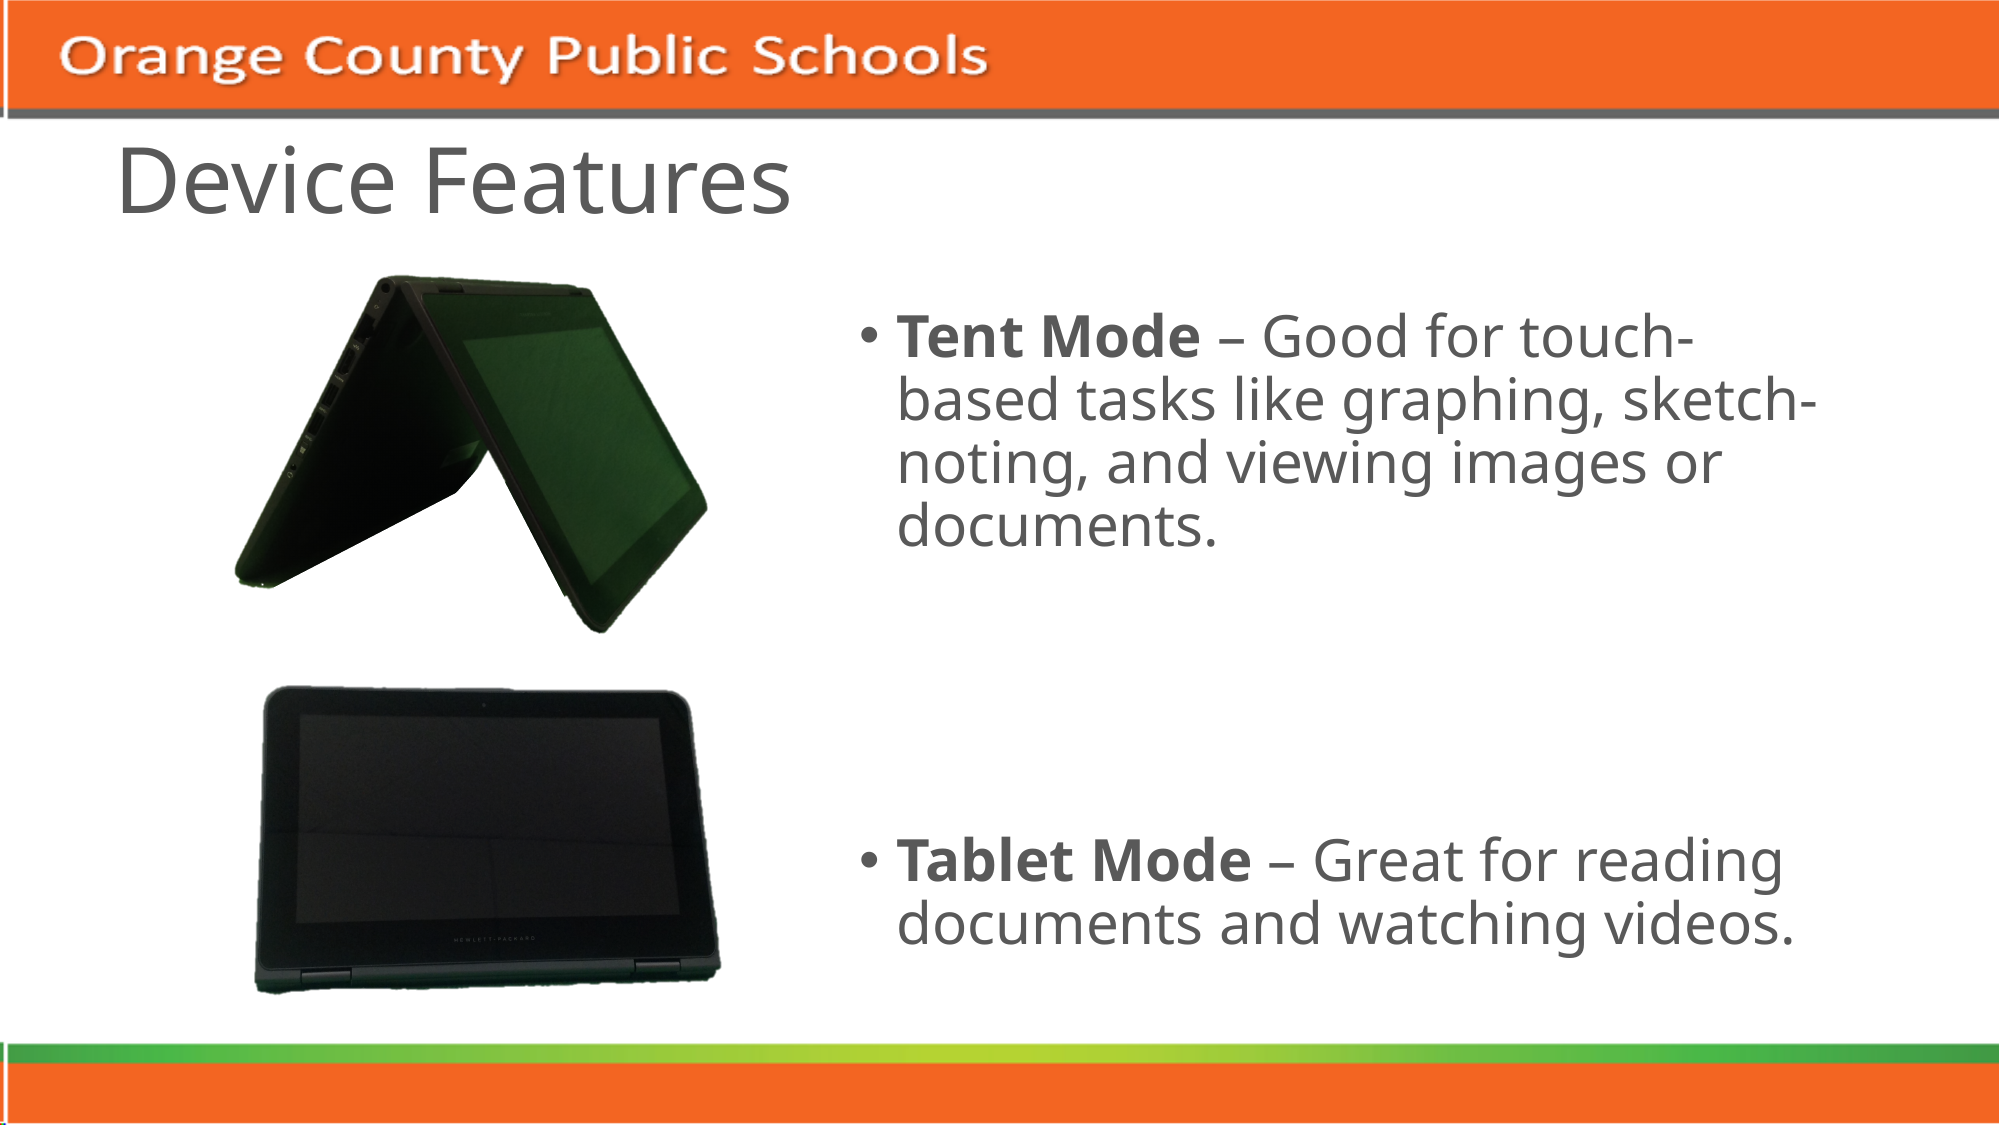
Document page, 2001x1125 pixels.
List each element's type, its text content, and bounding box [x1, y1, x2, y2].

picture [0, 0, 1999, 1125]
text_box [224, 256, 732, 751]
list Tent Mode – Good for touch-based tasks like graphing, sketch-noting, and viewing images or documents. Tablet Mode – Great for reading documents and watching videos. [844, 299, 1863, 1014]
title Device Features [99, 90, 1900, 278]
